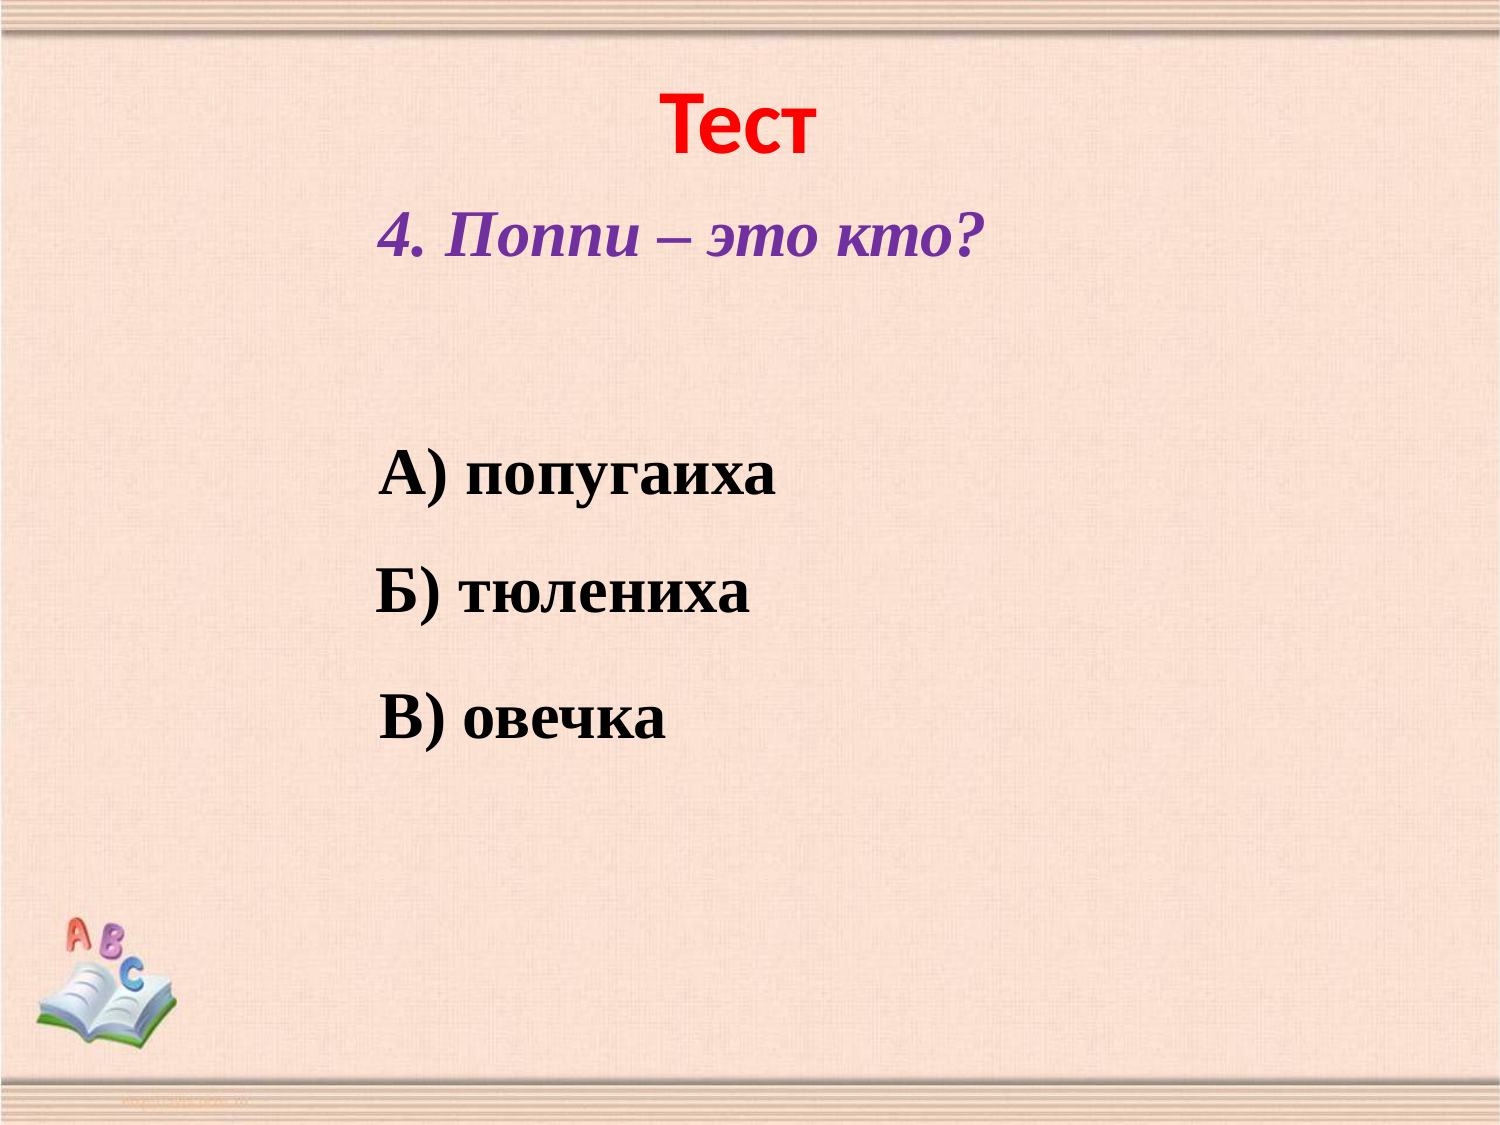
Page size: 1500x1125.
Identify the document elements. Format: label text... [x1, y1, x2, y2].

text_box А) попугаиха [363, 420, 1114, 516]
text_box Тест [644, 54, 833, 180]
picture [0, 0, 1500, 1125]
text_box 4. Поппи – это кто? [363, 182, 1114, 278]
text_box В) овечка [364, 664, 683, 760]
text_box Б) тюлениха [361, 538, 1112, 634]
